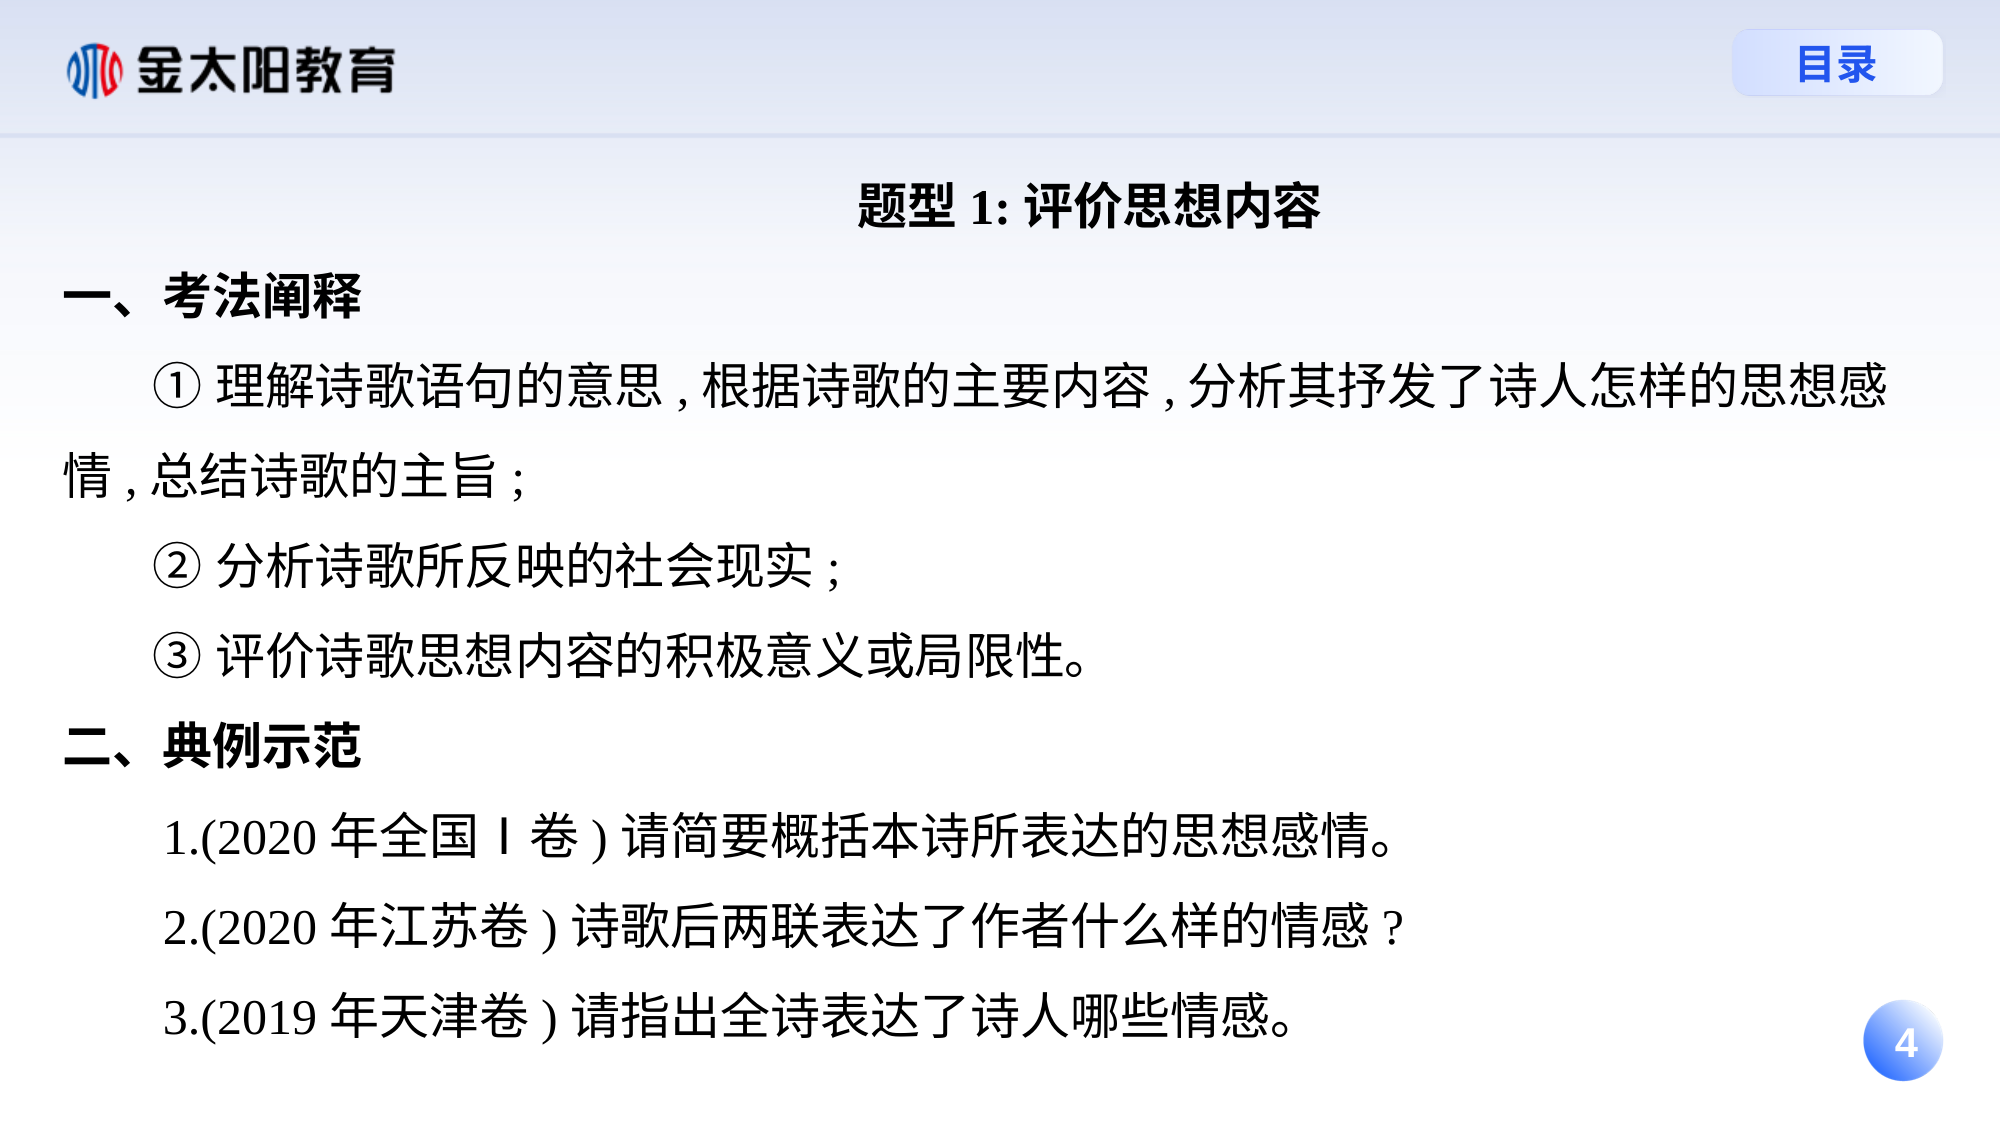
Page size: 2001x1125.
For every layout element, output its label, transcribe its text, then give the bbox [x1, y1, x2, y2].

text_box 题型1:评价思想内容 一、考法阐释 ①理解诗歌语句的意思,根据诗歌的主要内容,分析其抒发了诗人怎样的思想感情,总结诗歌的主旨; ②分析诗歌所反映的社会现实; ③评价诗歌思想内容的积极意义或局限性。 二、典例示范 1.(2020年全国Ⅰ卷)请简要概括本诗所表达的思想感情。 2.(2020年江苏卷)诗歌后两联表达了作者什么样的情感? 3.(2019年天津卷)请指出全诗表达了诗人哪些情感。 [62, 162, 1937, 1042]
picture [0, 0, 2000, 1125]
